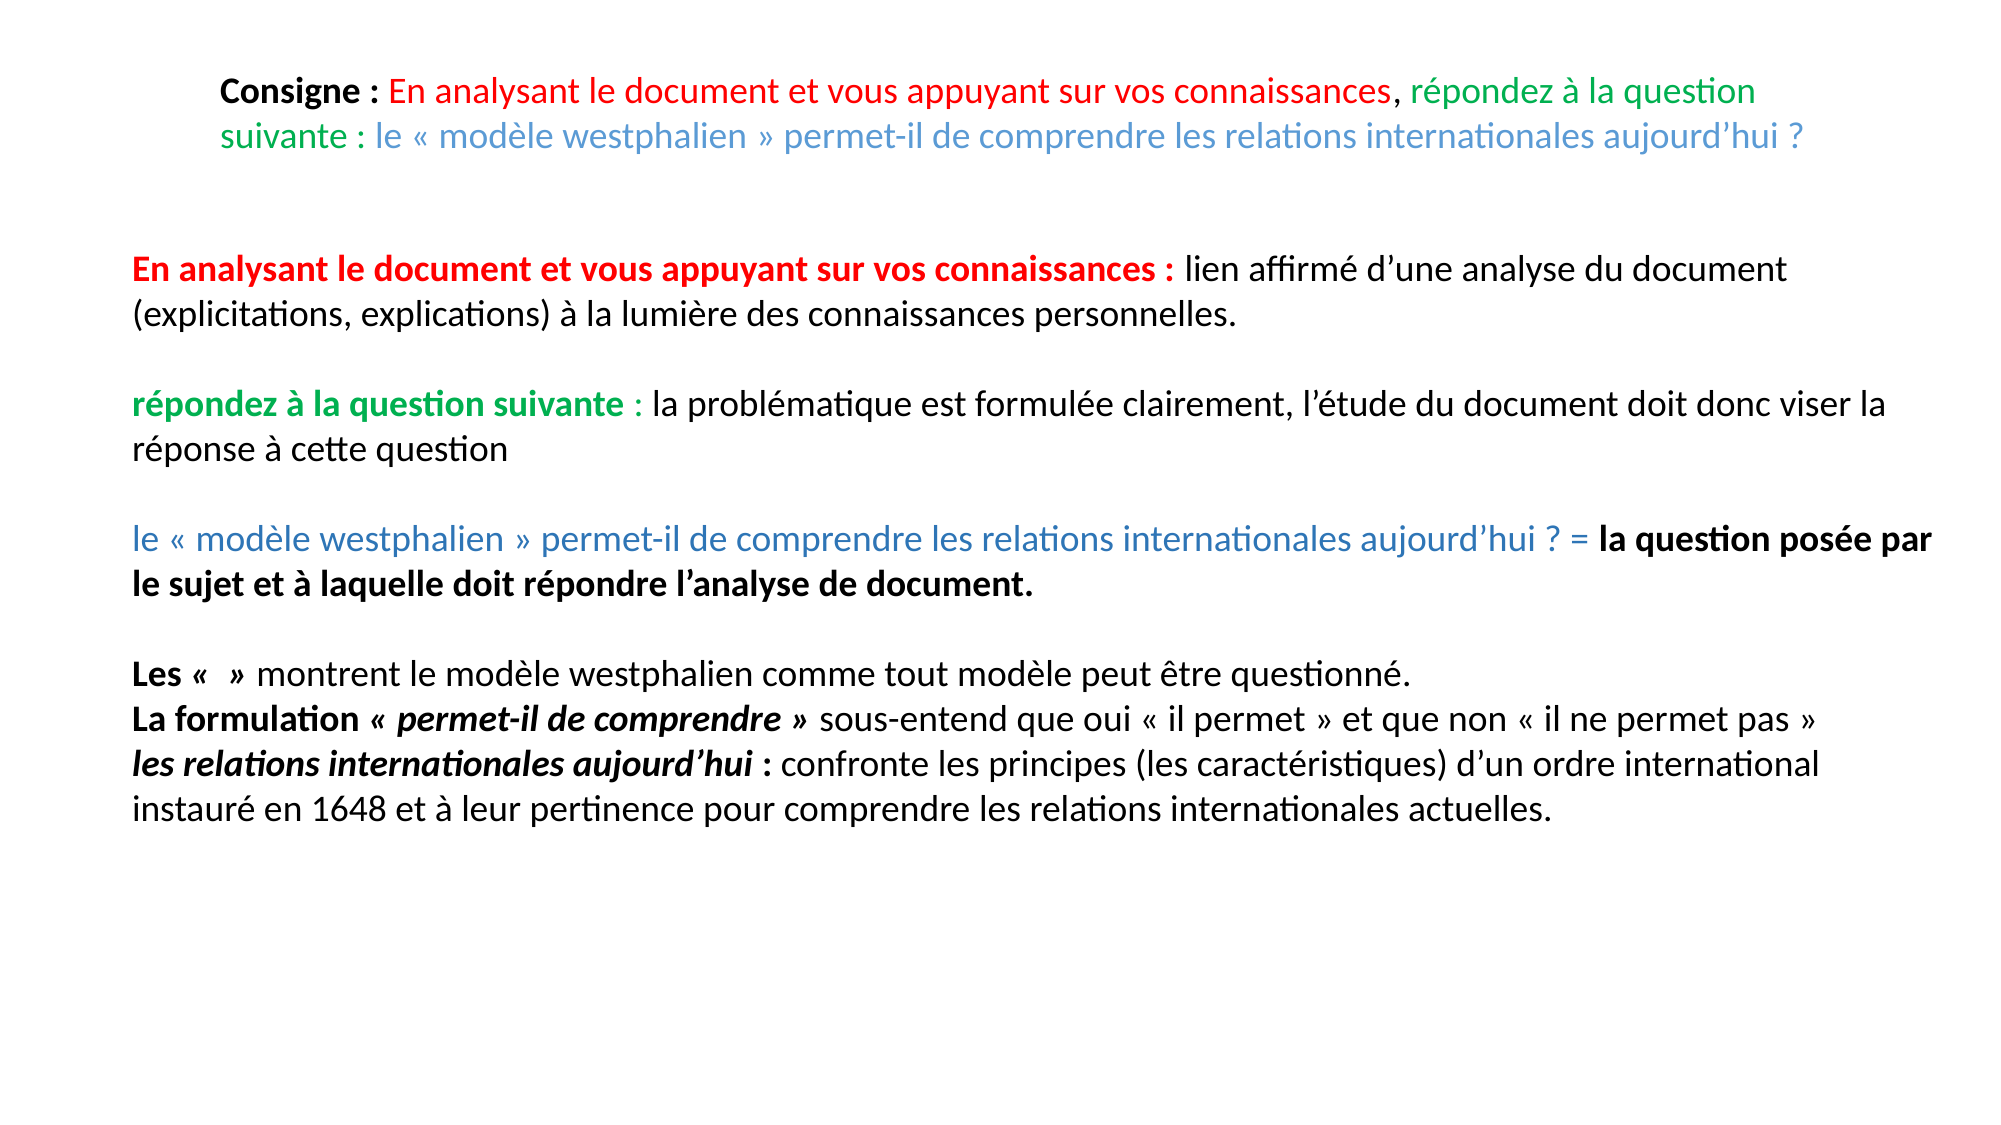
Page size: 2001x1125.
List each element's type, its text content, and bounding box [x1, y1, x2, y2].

text_box En analysant le document et vous appuyant sur vos connaissances : lien affirmé d’une analyse du document (explicitations, explications) à la lumière des connaissances personnelles. répondez à la question suivante : la problématique est formulée clairement, l’étude du document doit donc viser la réponse à cette question le « modèle westphalien » permet-il de comprendre les relations internationales aujourd’hui ? = la question posée par le sujet et à laquelle doit répondre l’analyse de document. Les « » montrent le modèle westphalien comme tout modèle peut être questionné. La formulation « permet-il de comprendre » sous-entend que oui « il permet » et que non « il ne permet pas » les relations internationales aujourd’hui : confronte les principes (les caractéristiques) d’un ordre international instauré en 1648 et à leur pertinence pour comprendre les relations internationales actuelles. [117, 237, 1951, 882]
text_box Consigne : En analysant le document et vous appuyant sur vos connaissances, répondez à la question suivante : le « modèle westphalien » permet-il de comprendre les relations internationales aujourd’hui ? [205, 58, 1901, 164]
